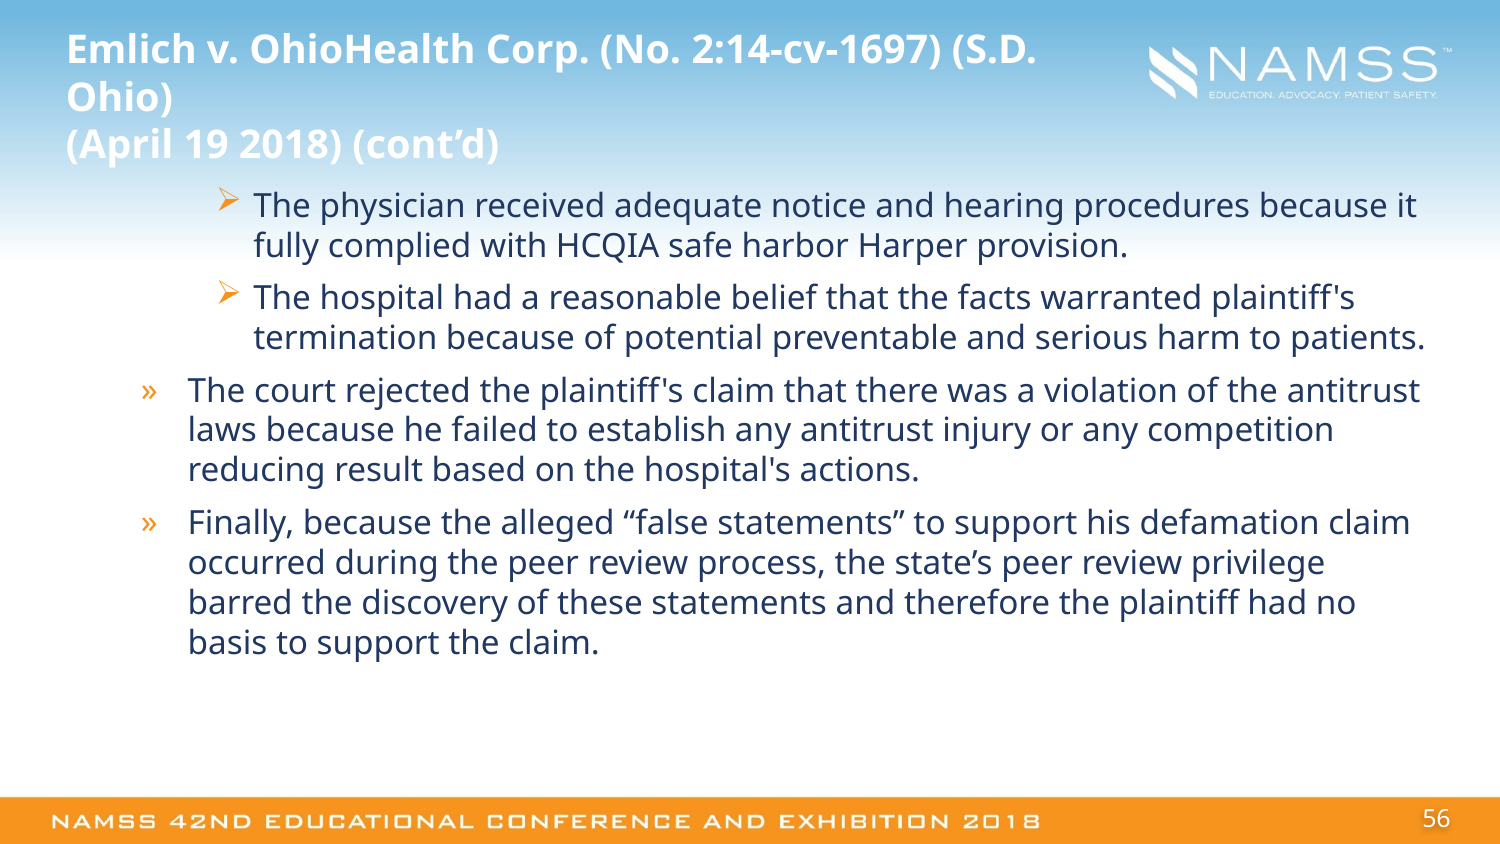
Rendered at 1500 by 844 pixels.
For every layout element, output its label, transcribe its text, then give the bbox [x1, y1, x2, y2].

list The physician received adequate notice and hearing procedures because it fully complied with HCQIA safe harbor Harper provision. The hospital had a reasonable belief that the facts warranted plaintiff's termination because of potential preventable and serious harm to patients. The court rejected the plaintiff's claim that there was a violation of the antitrust laws because he failed to establish any antitrust injury or any competition reducing result based on the hospital's actions. Finally, because the alleged “false statements” to support his defamation claim occurred during the peer review process, the state’s peer review privilege barred the discovery of these statements and therefore the plaintiff had no basis to support the claim. [50, 176, 1452, 783]
title Emlich v. OhioHealth Corp. (No. 2:14-cv-1697) (S.D. Ohio) (April 19 2018) (cont’d) [50, 33, 1140, 158]
picture [0, 0, 1500, 844]
